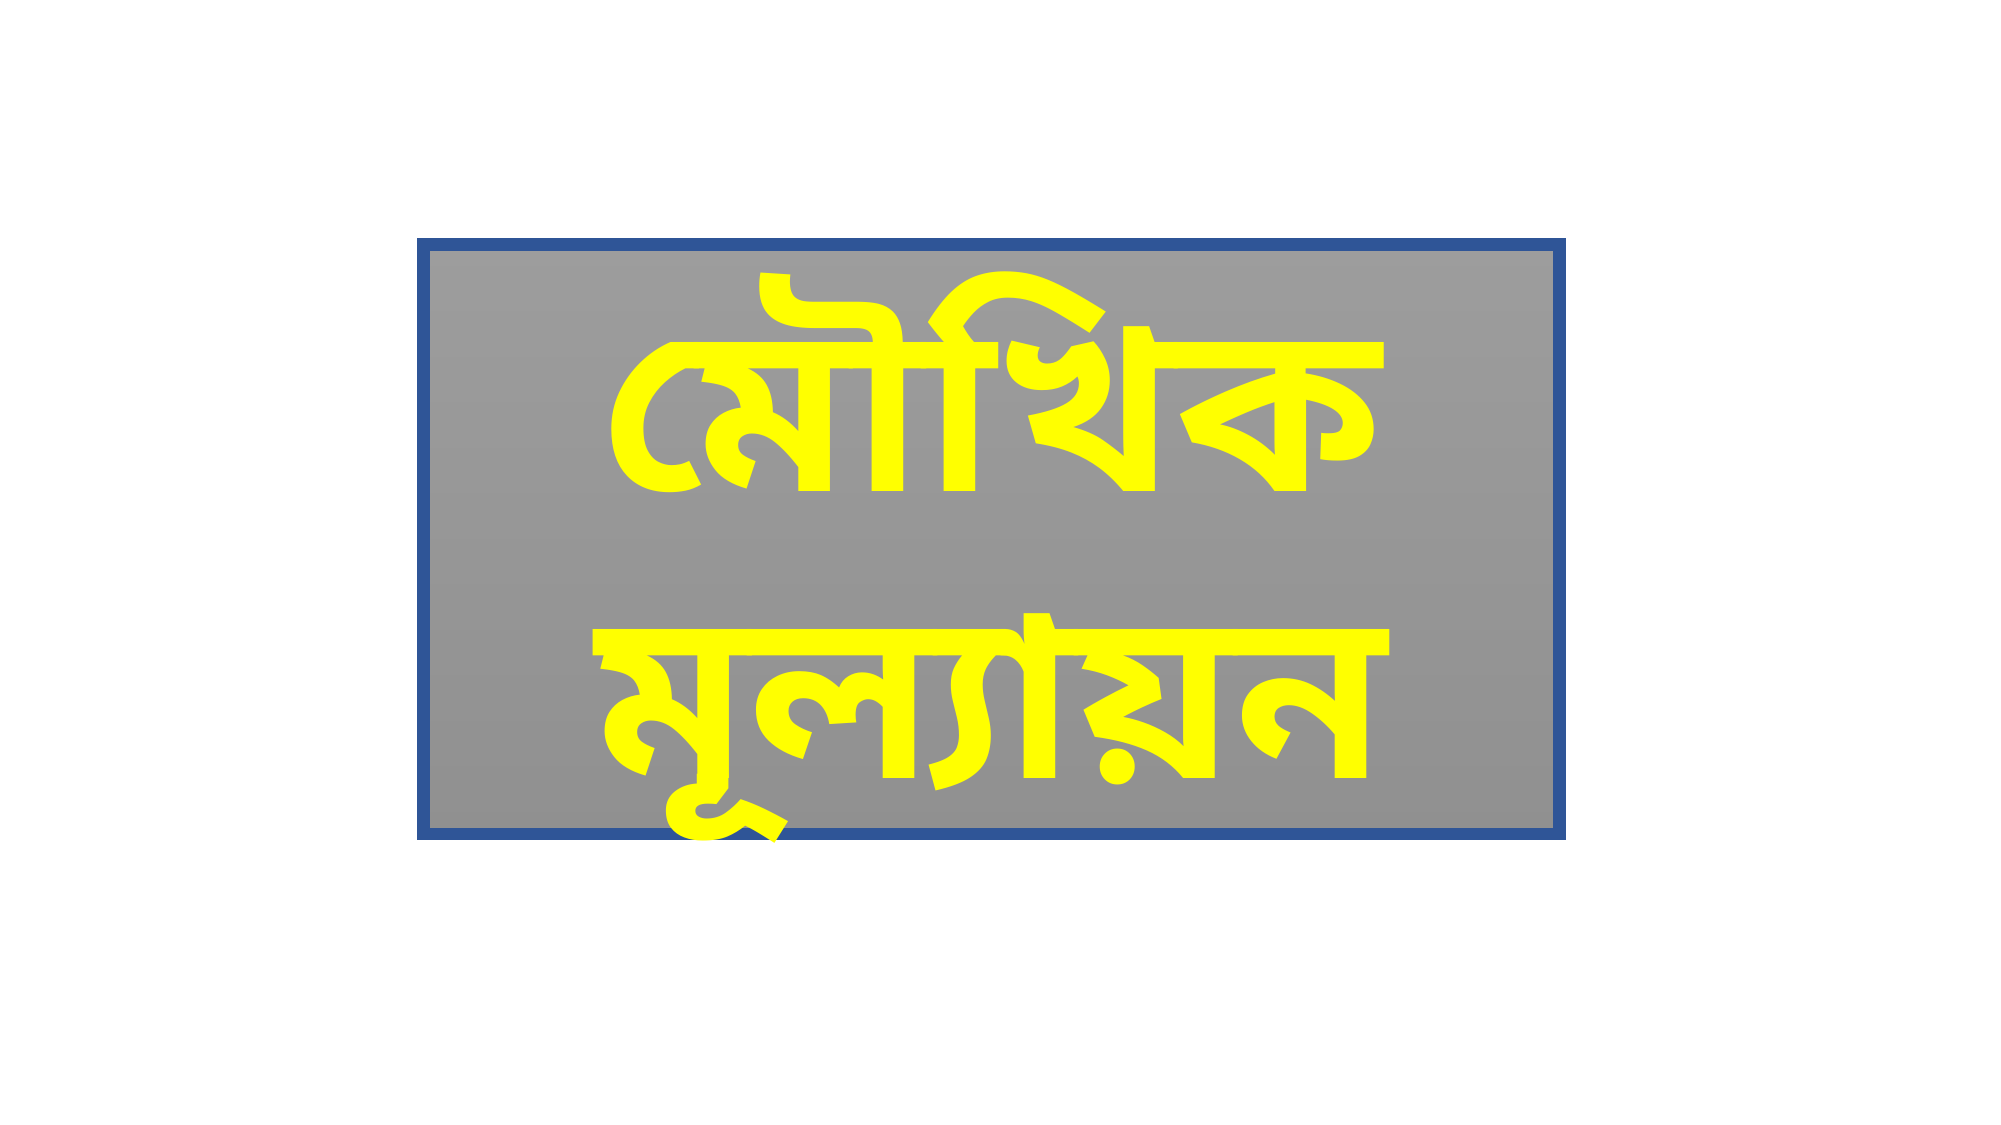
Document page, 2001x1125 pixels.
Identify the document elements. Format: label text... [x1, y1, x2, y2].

text_box মৌখিক মূল্যায়ন [423, 244, 1560, 835]
